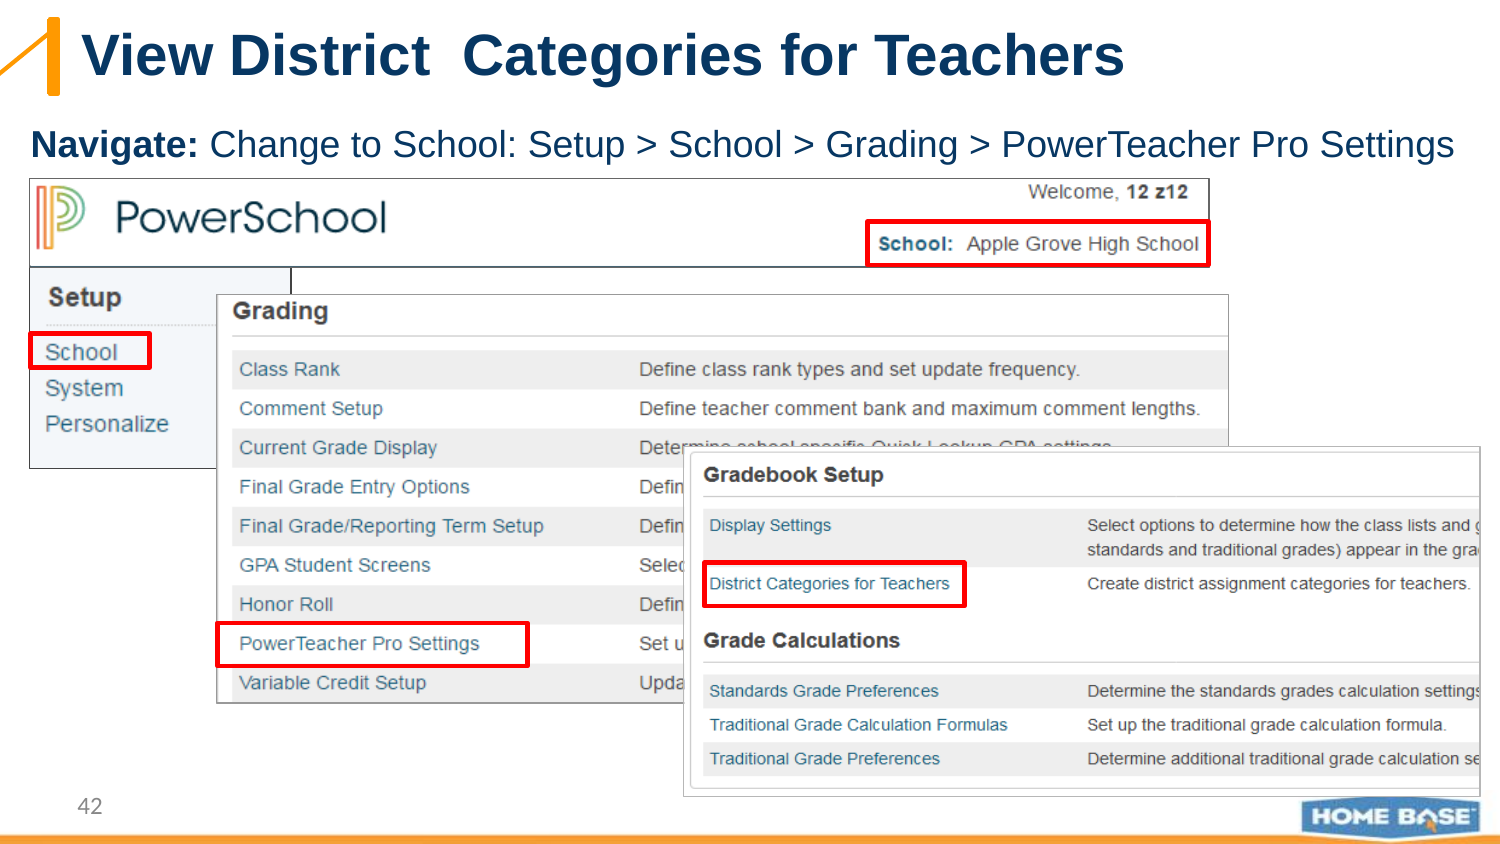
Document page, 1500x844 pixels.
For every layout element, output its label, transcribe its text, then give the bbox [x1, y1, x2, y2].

text_box View District Categories for Teachers [66, 8, 1455, 96]
text_box Navigate: Change to School: Setup > School > Grading > PowerTeacher Pro Settings [15, 94, 1480, 190]
picture [0, 790, 1500, 844]
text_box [217, 294, 1228, 703]
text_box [30, 178, 1209, 468]
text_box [684, 446, 1480, 796]
